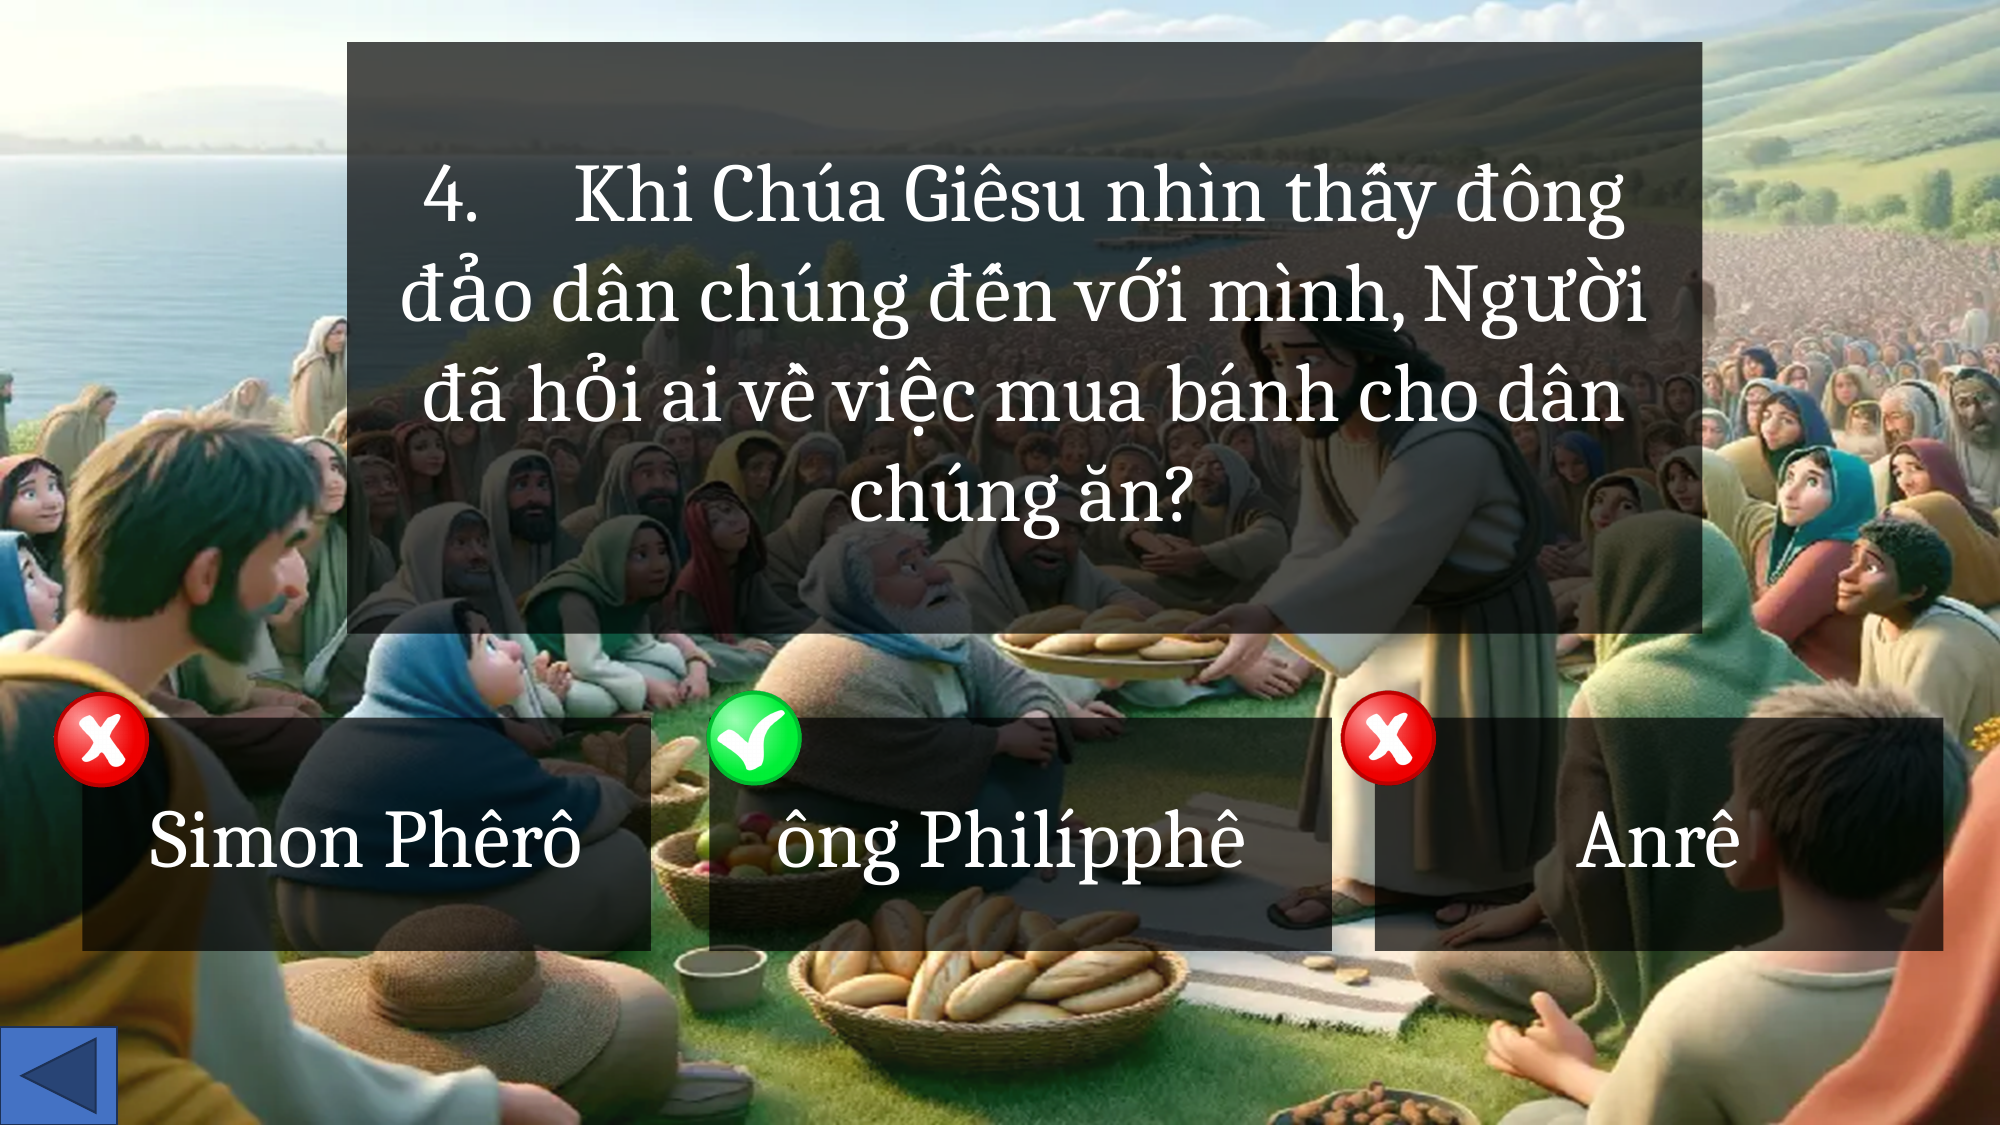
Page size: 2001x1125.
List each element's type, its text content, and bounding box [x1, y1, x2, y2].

text_box 4. Khi Chúa Giêsu nhìn thấy đông đảo dân chúng đến với mình, Người đã hỏi ai về việc mua bánh cho dân chúng ăn? [346, 41, 1704, 635]
picture [0, 0, 2000, 1125]
text_box [0, 1026, 118, 1125]
text_box Anrê [1373, 716, 1945, 952]
text_box ông Philípphê [708, 716, 1333, 952]
text_box Simon Phêrô [81, 716, 652, 952]
